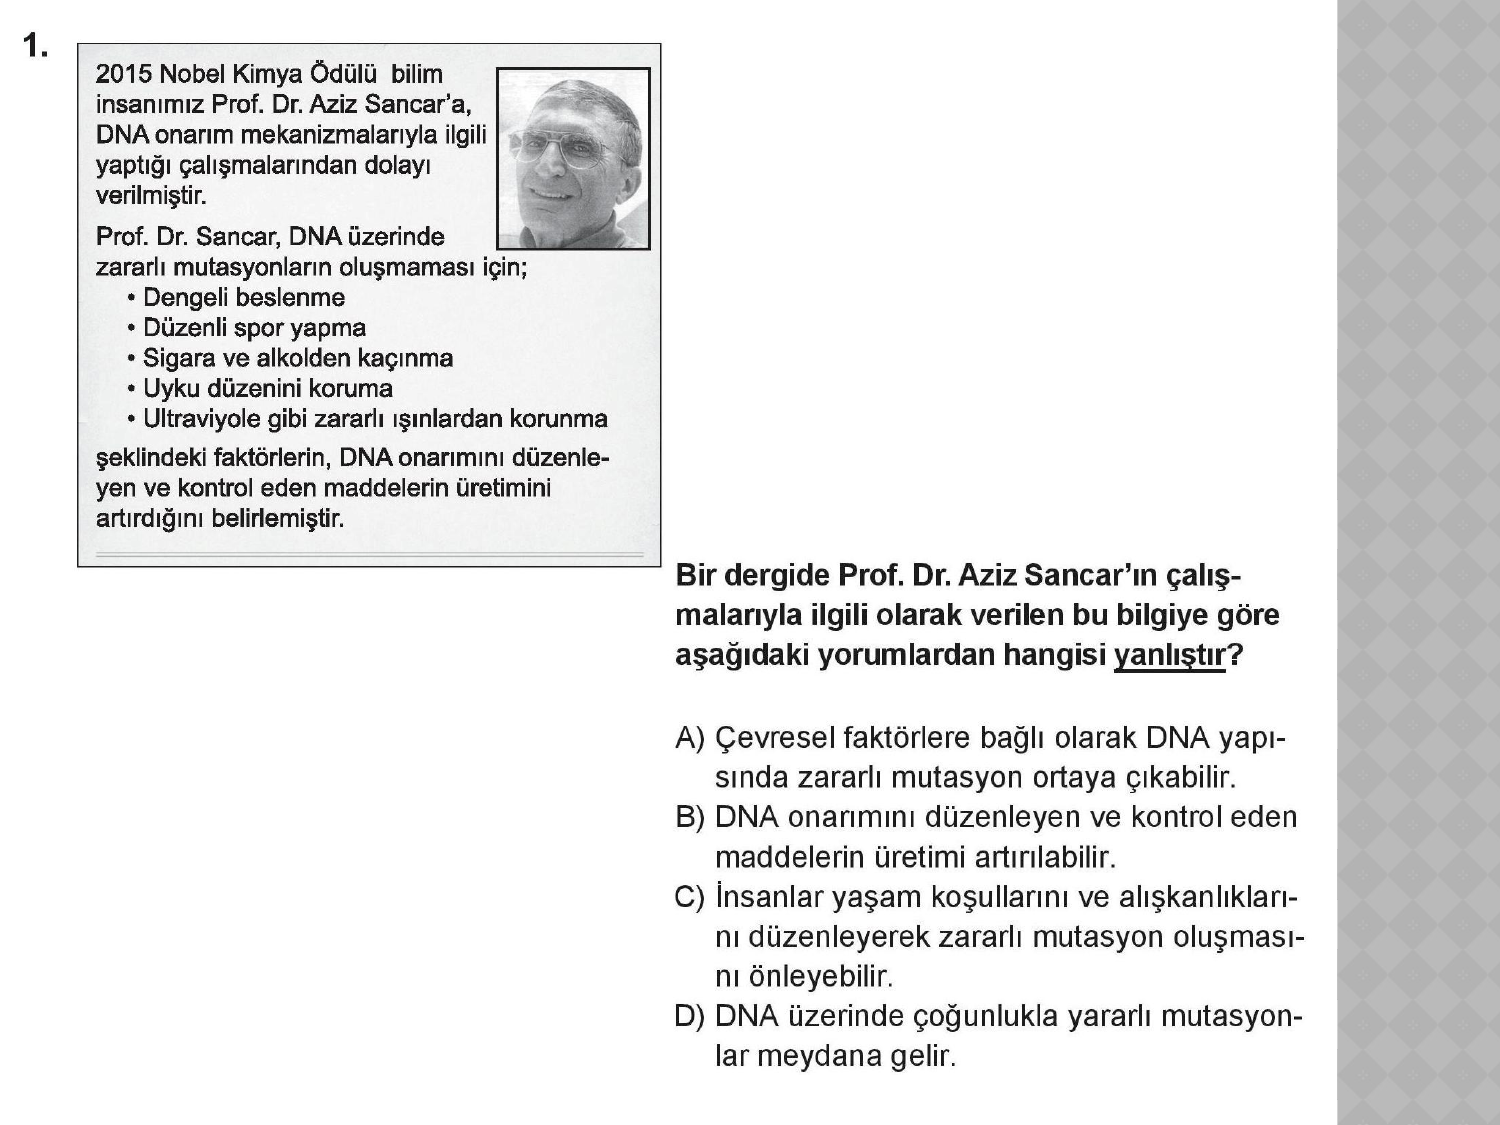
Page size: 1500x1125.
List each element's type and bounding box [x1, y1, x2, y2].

picture [23, 23, 1318, 1075]
